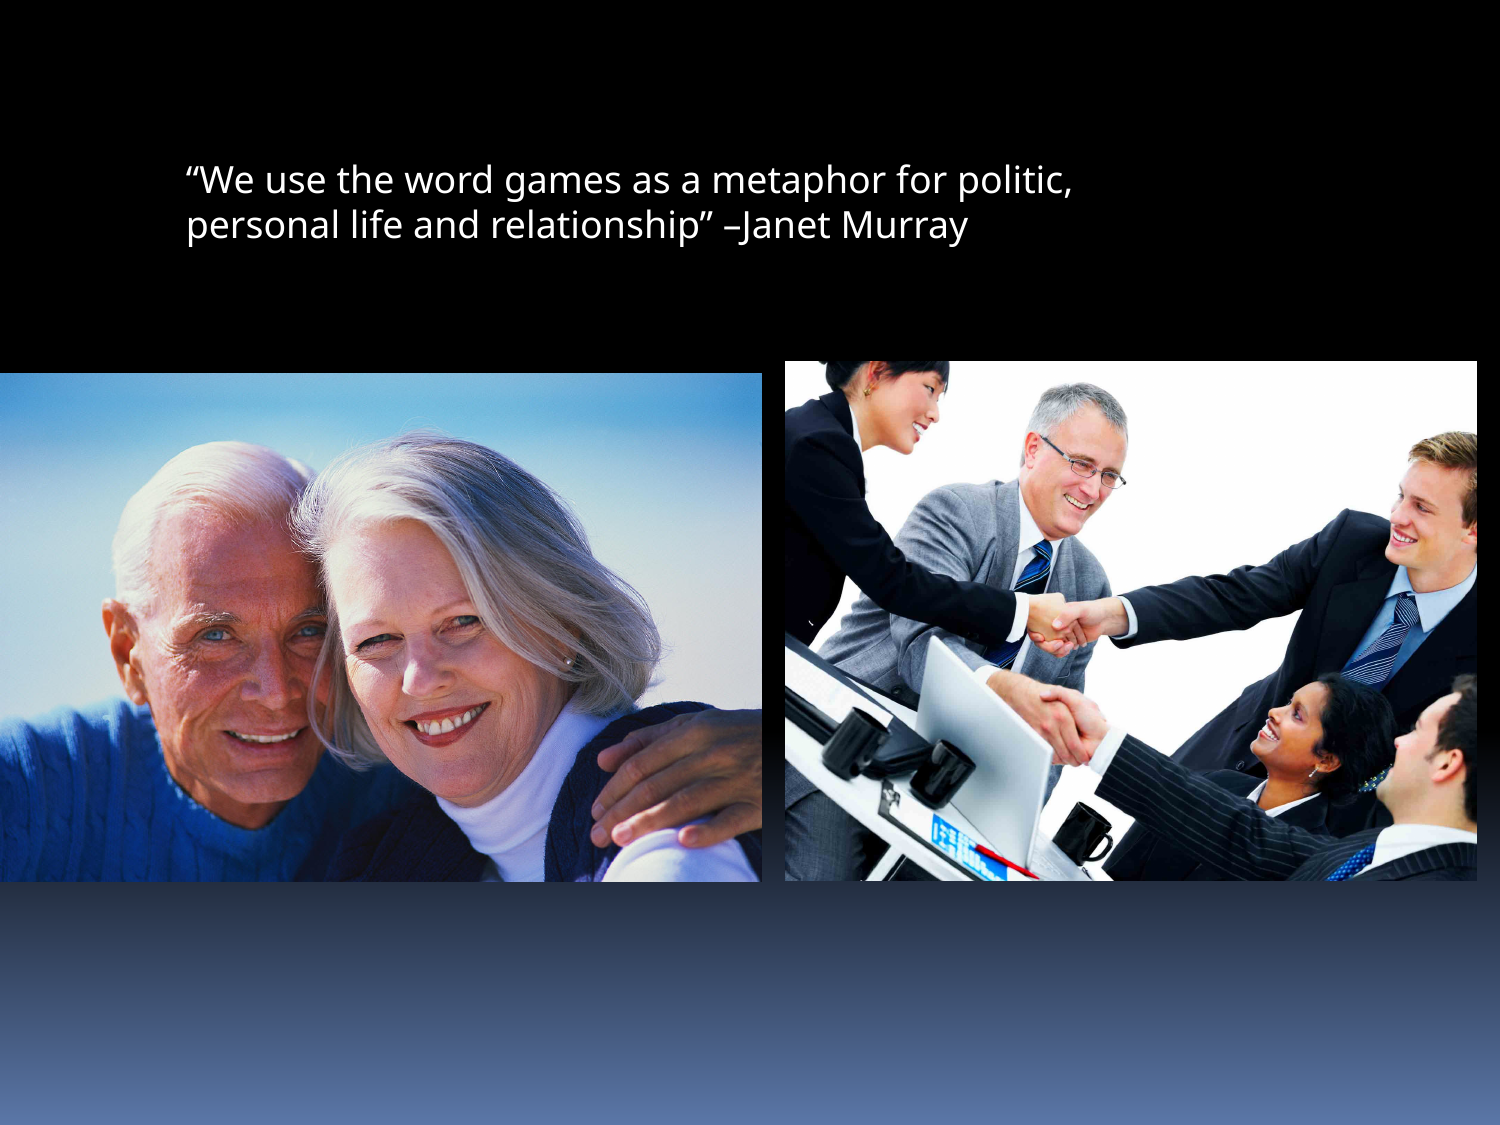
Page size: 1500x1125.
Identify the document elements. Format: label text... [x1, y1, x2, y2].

picture [784, 361, 1477, 881]
text_box “We use the word games as a metaphor for politic, personal life and relationship” –Janet Murray [171, 148, 1164, 254]
picture [0, 372, 763, 882]
